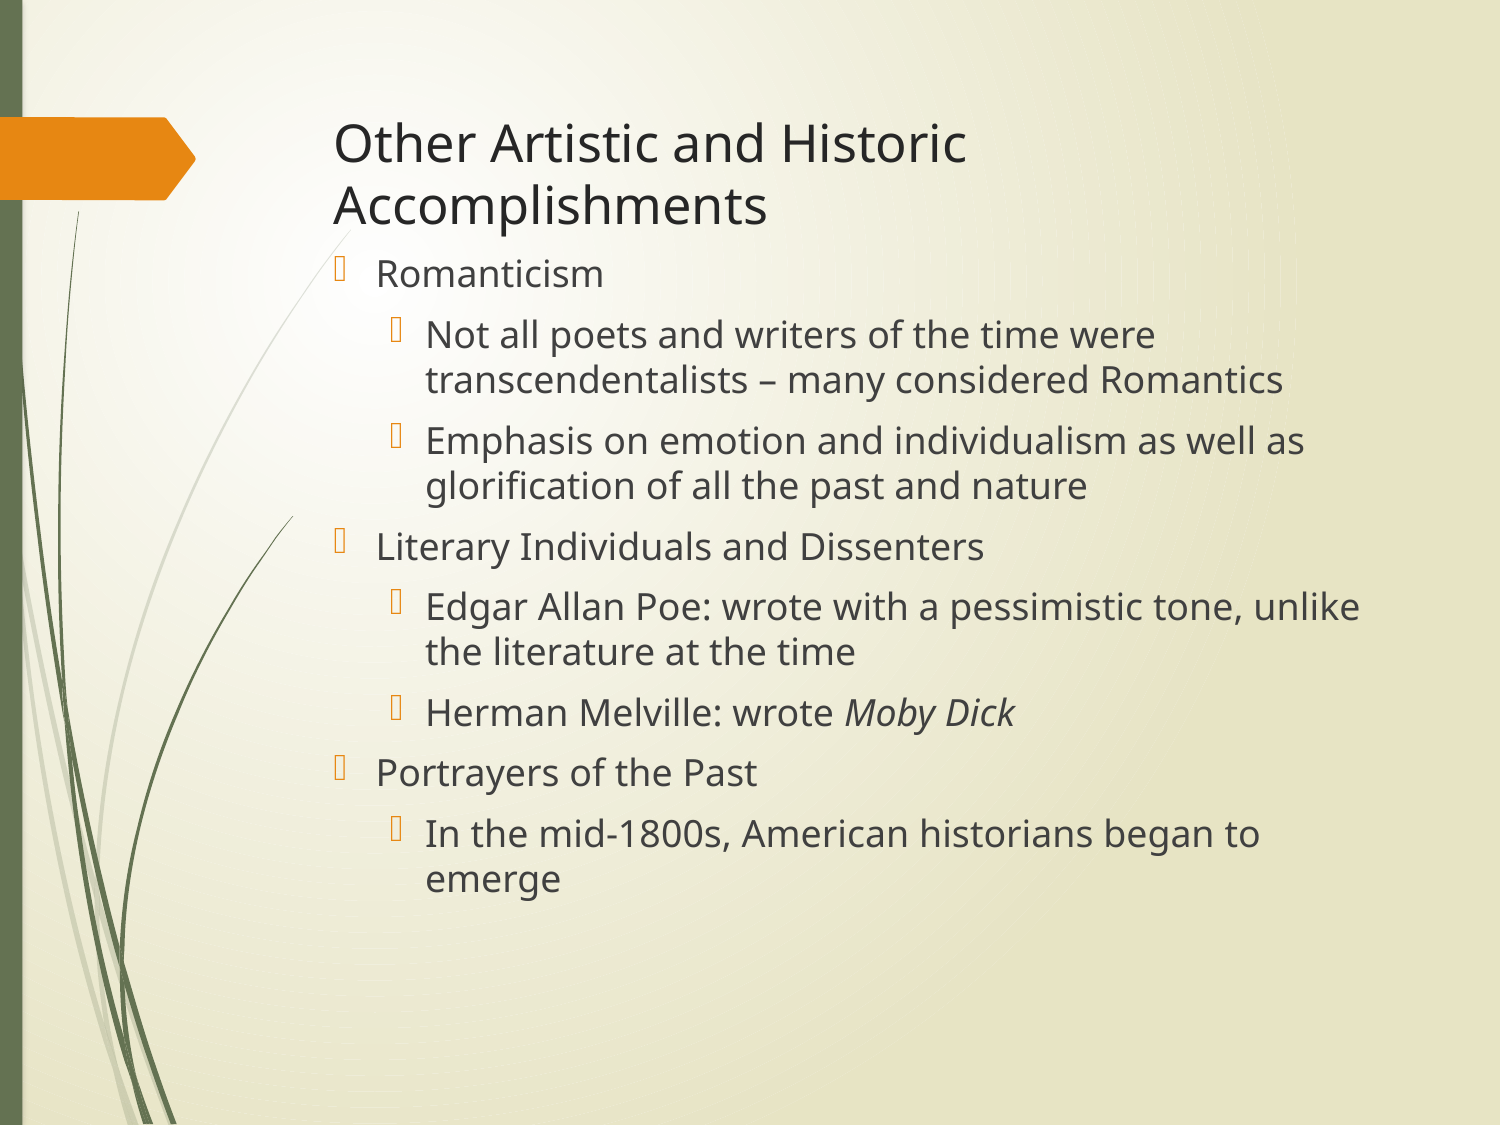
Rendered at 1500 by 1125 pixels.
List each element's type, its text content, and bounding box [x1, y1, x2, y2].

list Romanticism Not all poets and writers of the time were transcendentalists – many considered Romantics Emphasis on emotion and individualism as well as glorification of all the past and nature Literary Individuals and Dissenters Edgar Allan Poe: wrote with a pessimistic tone, unlike the literature at the time Herman Melville: wrote Moby Dick Portrayers of the Past In the mid-1800s, American historians began to emerge [318, 242, 1416, 970]
title Other Artistic and Historic Accomplishments [319, 102, 1416, 242]
